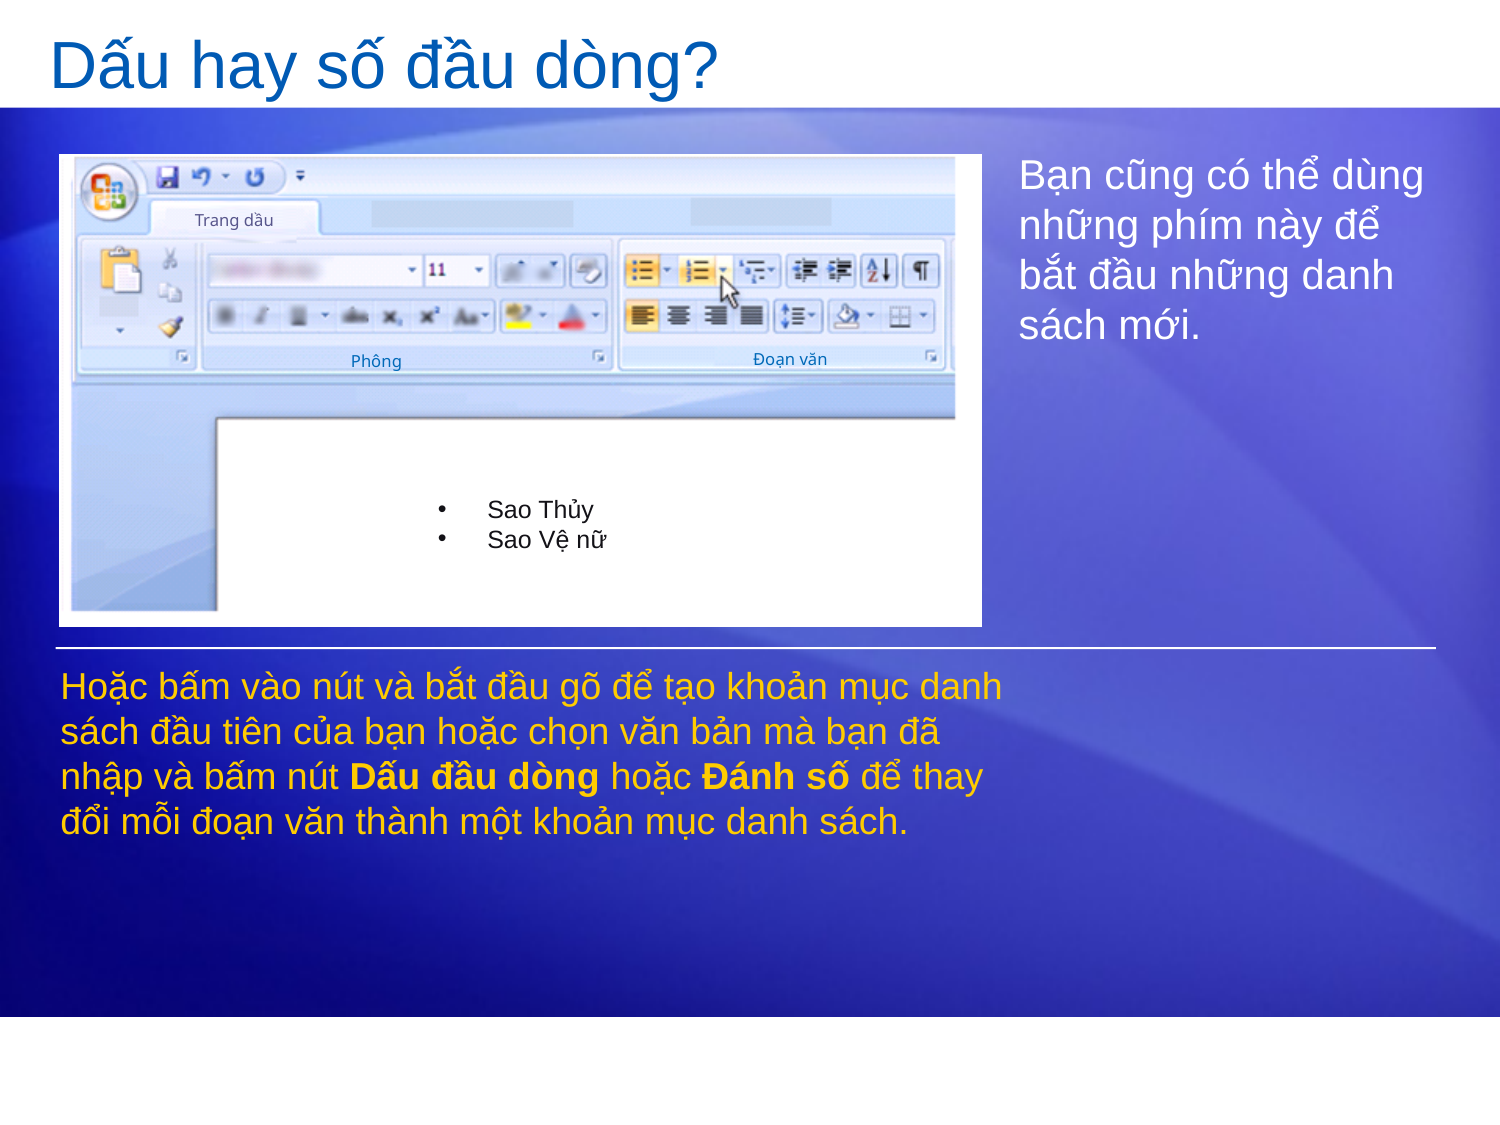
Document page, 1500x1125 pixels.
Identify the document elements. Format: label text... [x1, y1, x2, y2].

title Dấu hay số đầu dòng? [34, 11, 1352, 114]
text_box Hoặc bấm vào nút và bắt đầu gõ để tạo khoản mục danh sách đầu tiên của bạn hoặc chọn văn bản mà bạn đã nhập và bấm nút Dấu đầu dòng hoặc Đánh số để thay đổi mỗi đoạn văn thành một khoản mục danh sách. [45, 655, 1018, 860]
picture [0, 108, 1500, 1017]
text_box Bạn cũng có thể dùng những phím này để bắt đầu những danh sách mới. [1003, 140, 1454, 626]
